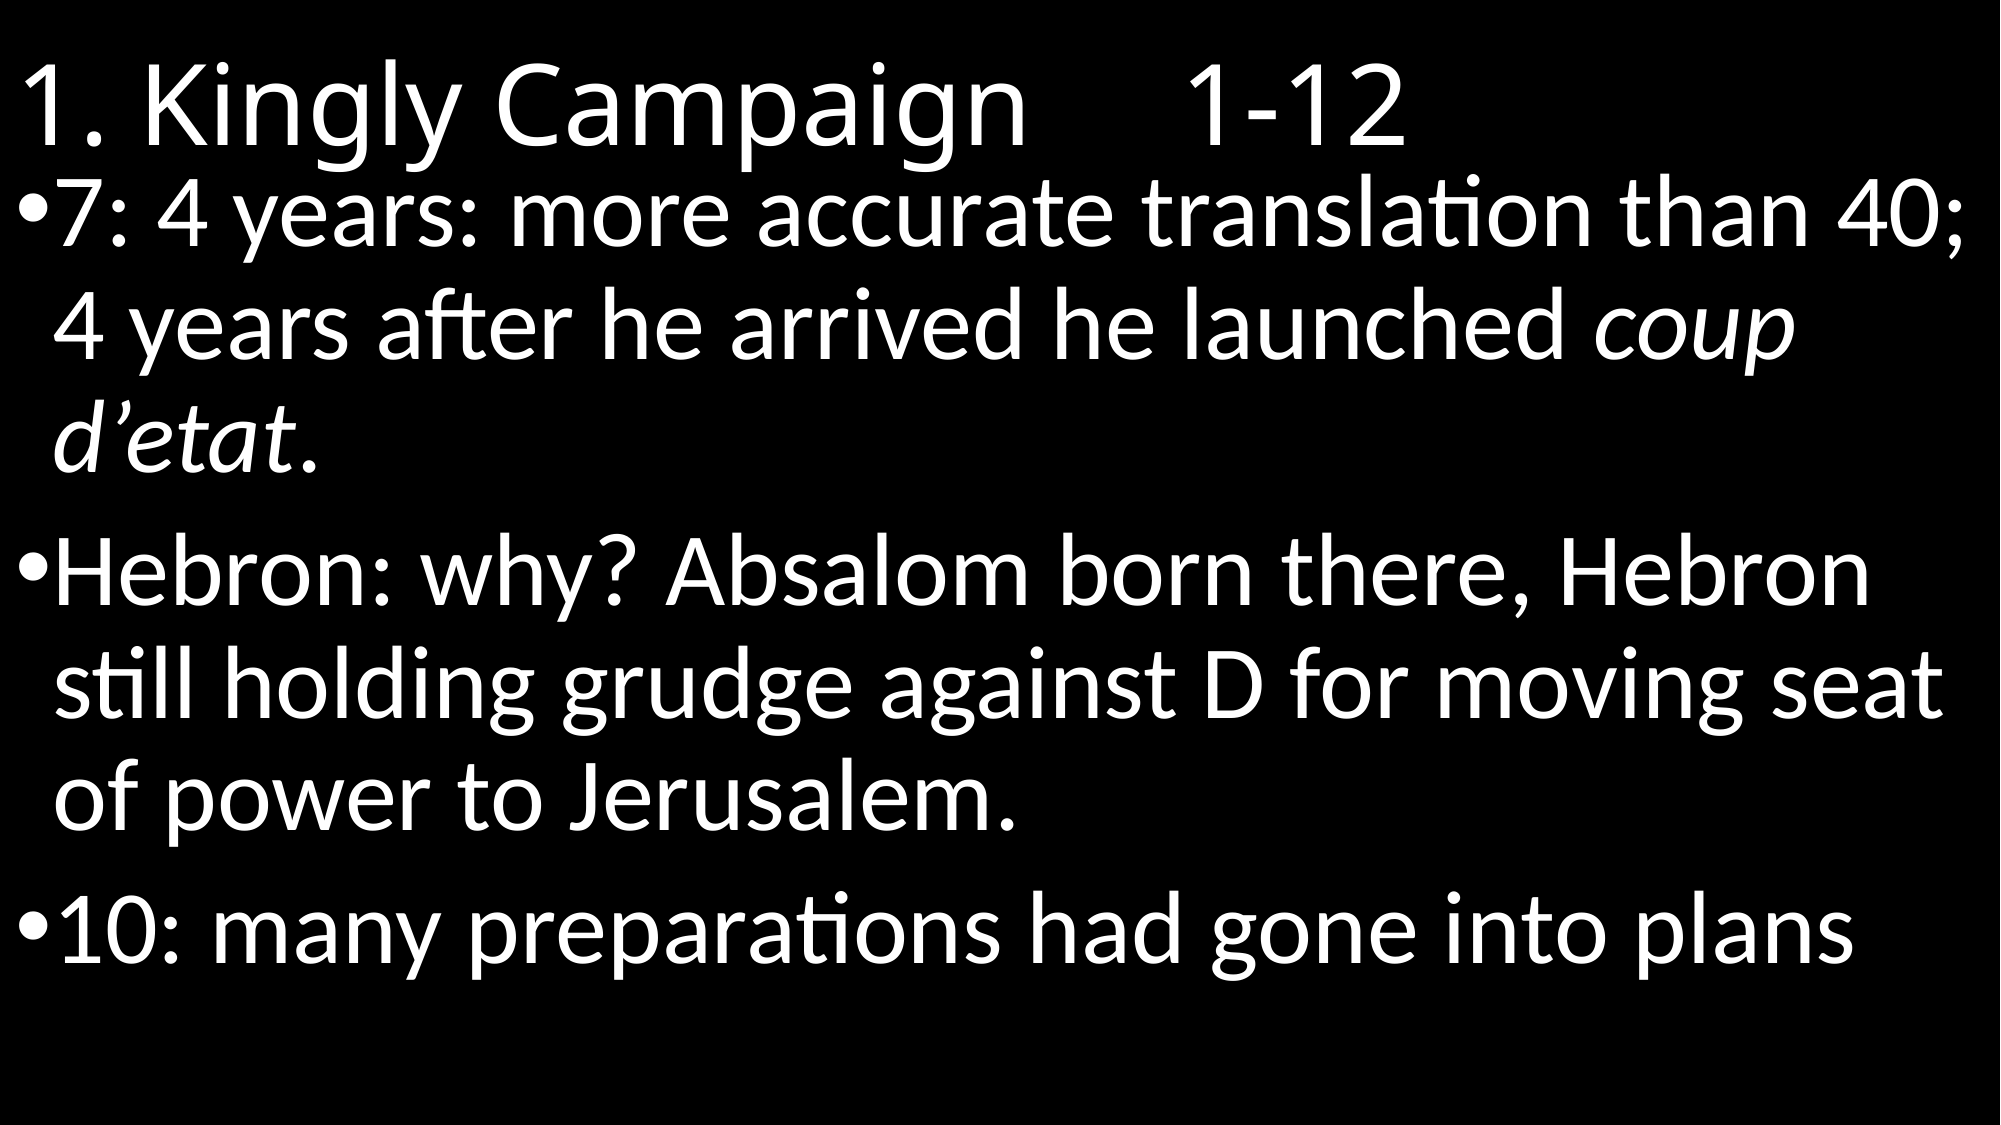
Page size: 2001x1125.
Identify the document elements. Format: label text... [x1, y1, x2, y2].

list 7: 4 years: more accurate translation than 40; 4 years after he arrived he launched coup d’etat. Hebron: why? Absalom born there, Hebron still holding grudge against D for moving seat of power to Jerusalem. 10: many preparations had gone into plans [0, 149, 2000, 1125]
title 1. Kingly Campaign 1-12 [0, 0, 2000, 149]
